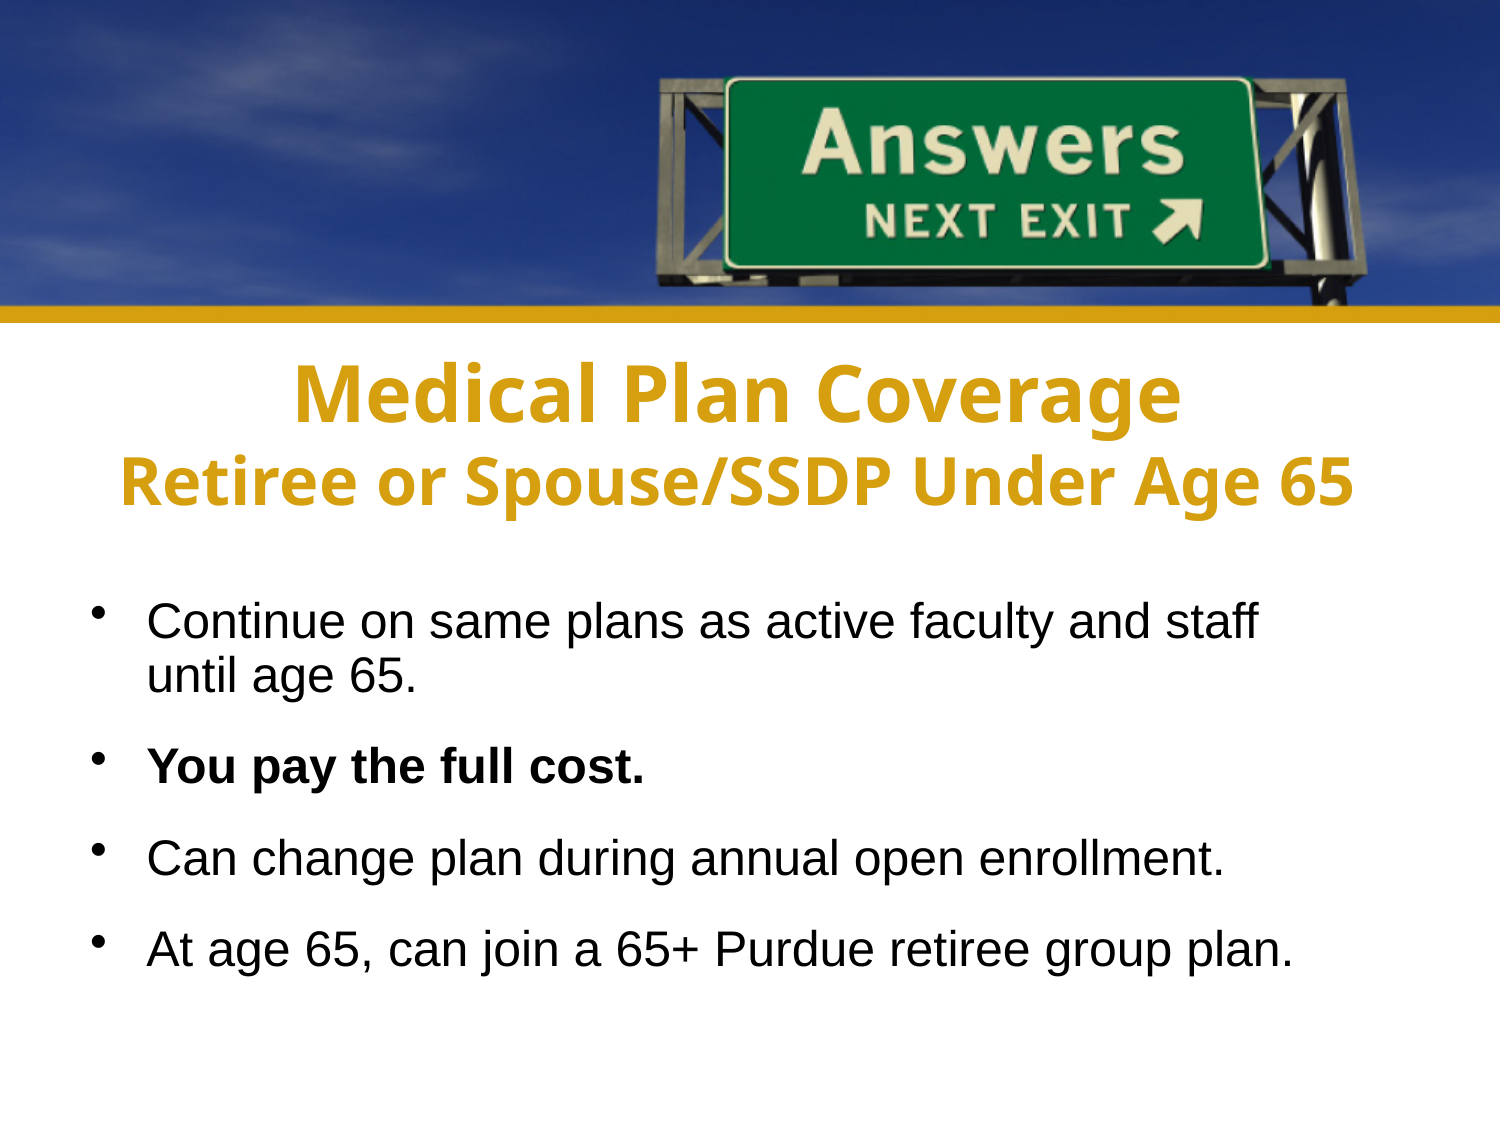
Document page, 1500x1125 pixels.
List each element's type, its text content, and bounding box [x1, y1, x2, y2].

list Continue on same plans as active faculty and staff until age 65. You pay the full cost. Can change plan during annual open enrollment. At age 65, can join a 65+ Purdue retiree group plan. [74, 587, 1338, 1038]
title Medical Plan Coverage Retiree or Spouse/SSDP Under Age 65 [62, 324, 1413, 538]
picture [0, 0, 1500, 323]
